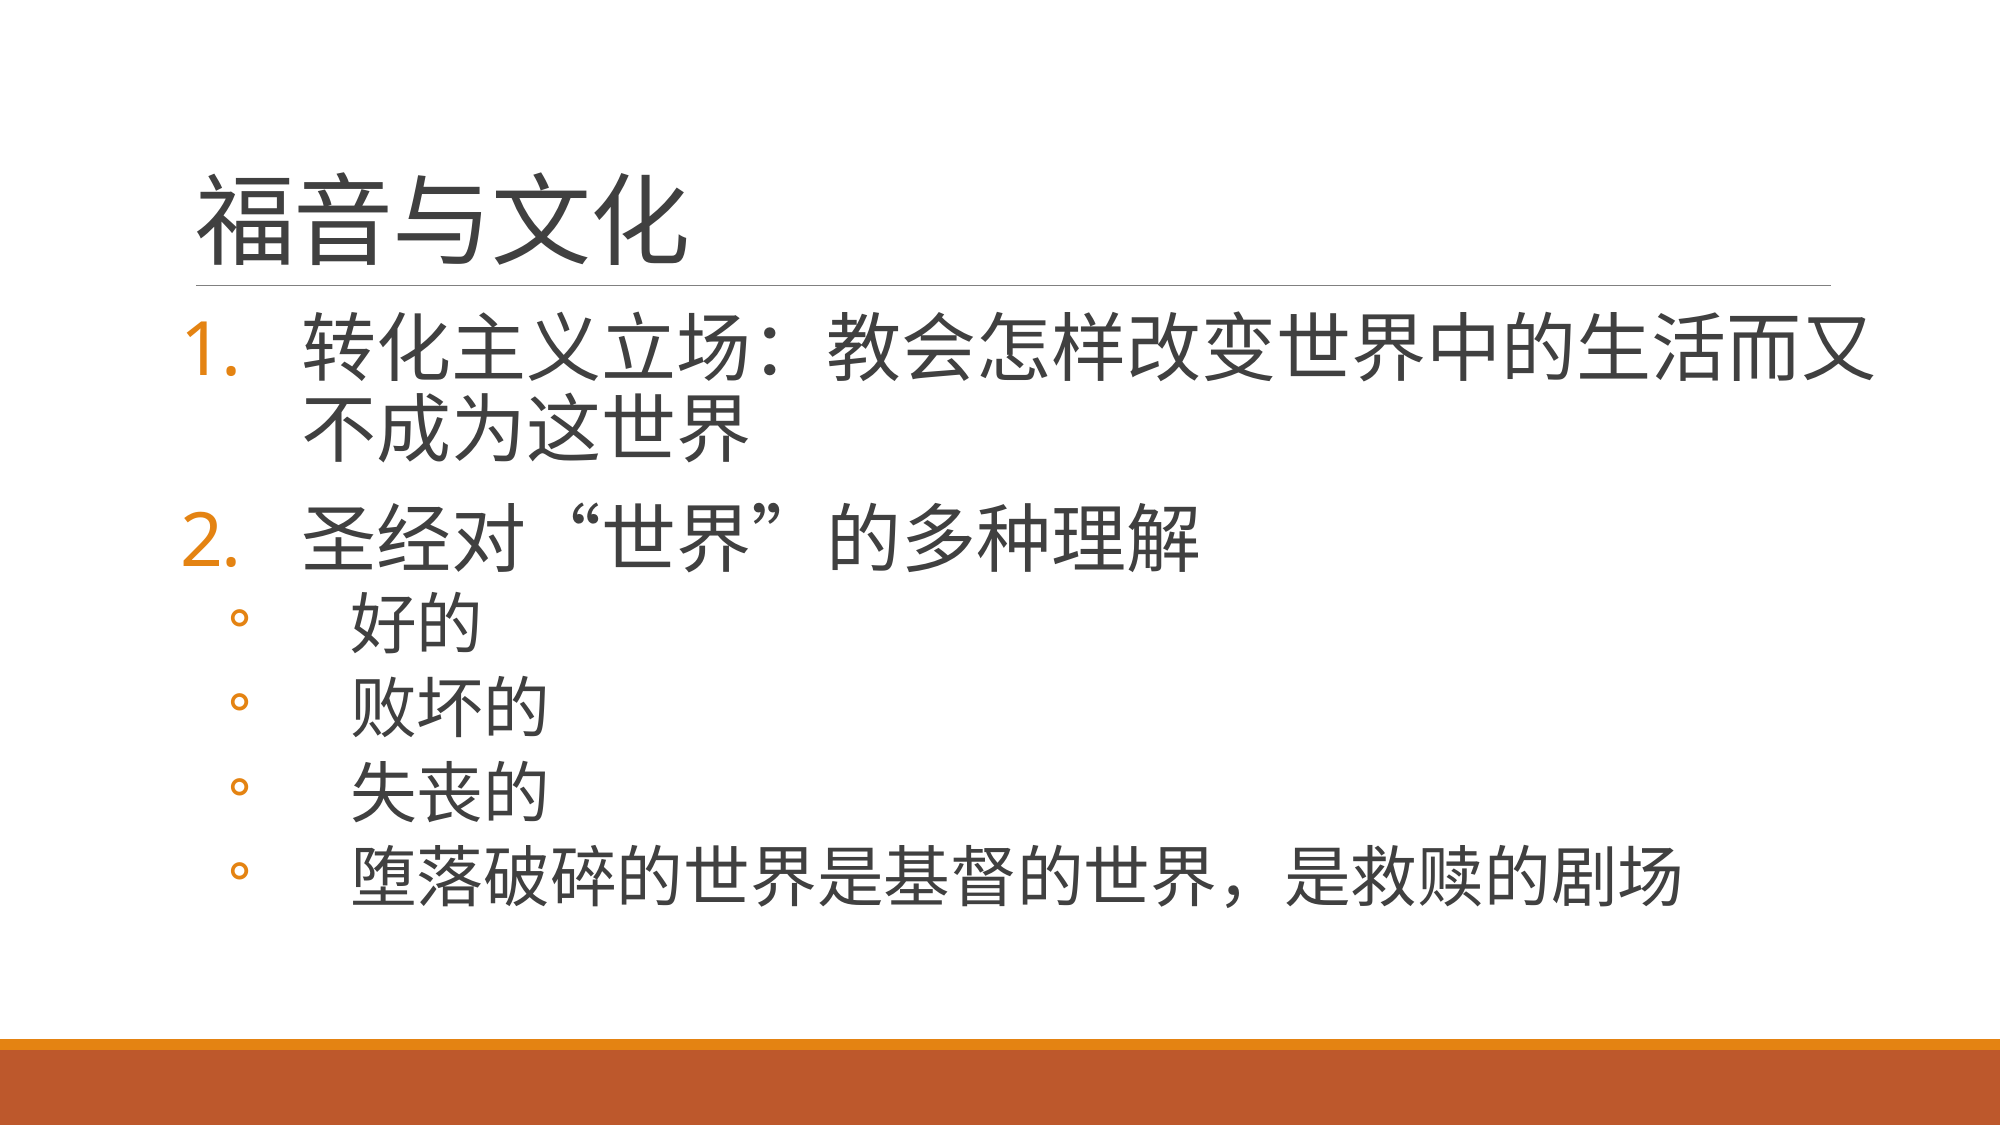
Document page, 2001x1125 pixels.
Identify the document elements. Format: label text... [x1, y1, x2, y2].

title 福音与文化 [180, 47, 1830, 285]
list 转化主义立场：教会怎样改变世界中的生活而又不成为这世界 圣经对“世界”的多种理解 好的 败坏的 失丧的 堕落破碎的世界是基督的世界，是救赎的剧场 [180, 302, 1941, 963]
